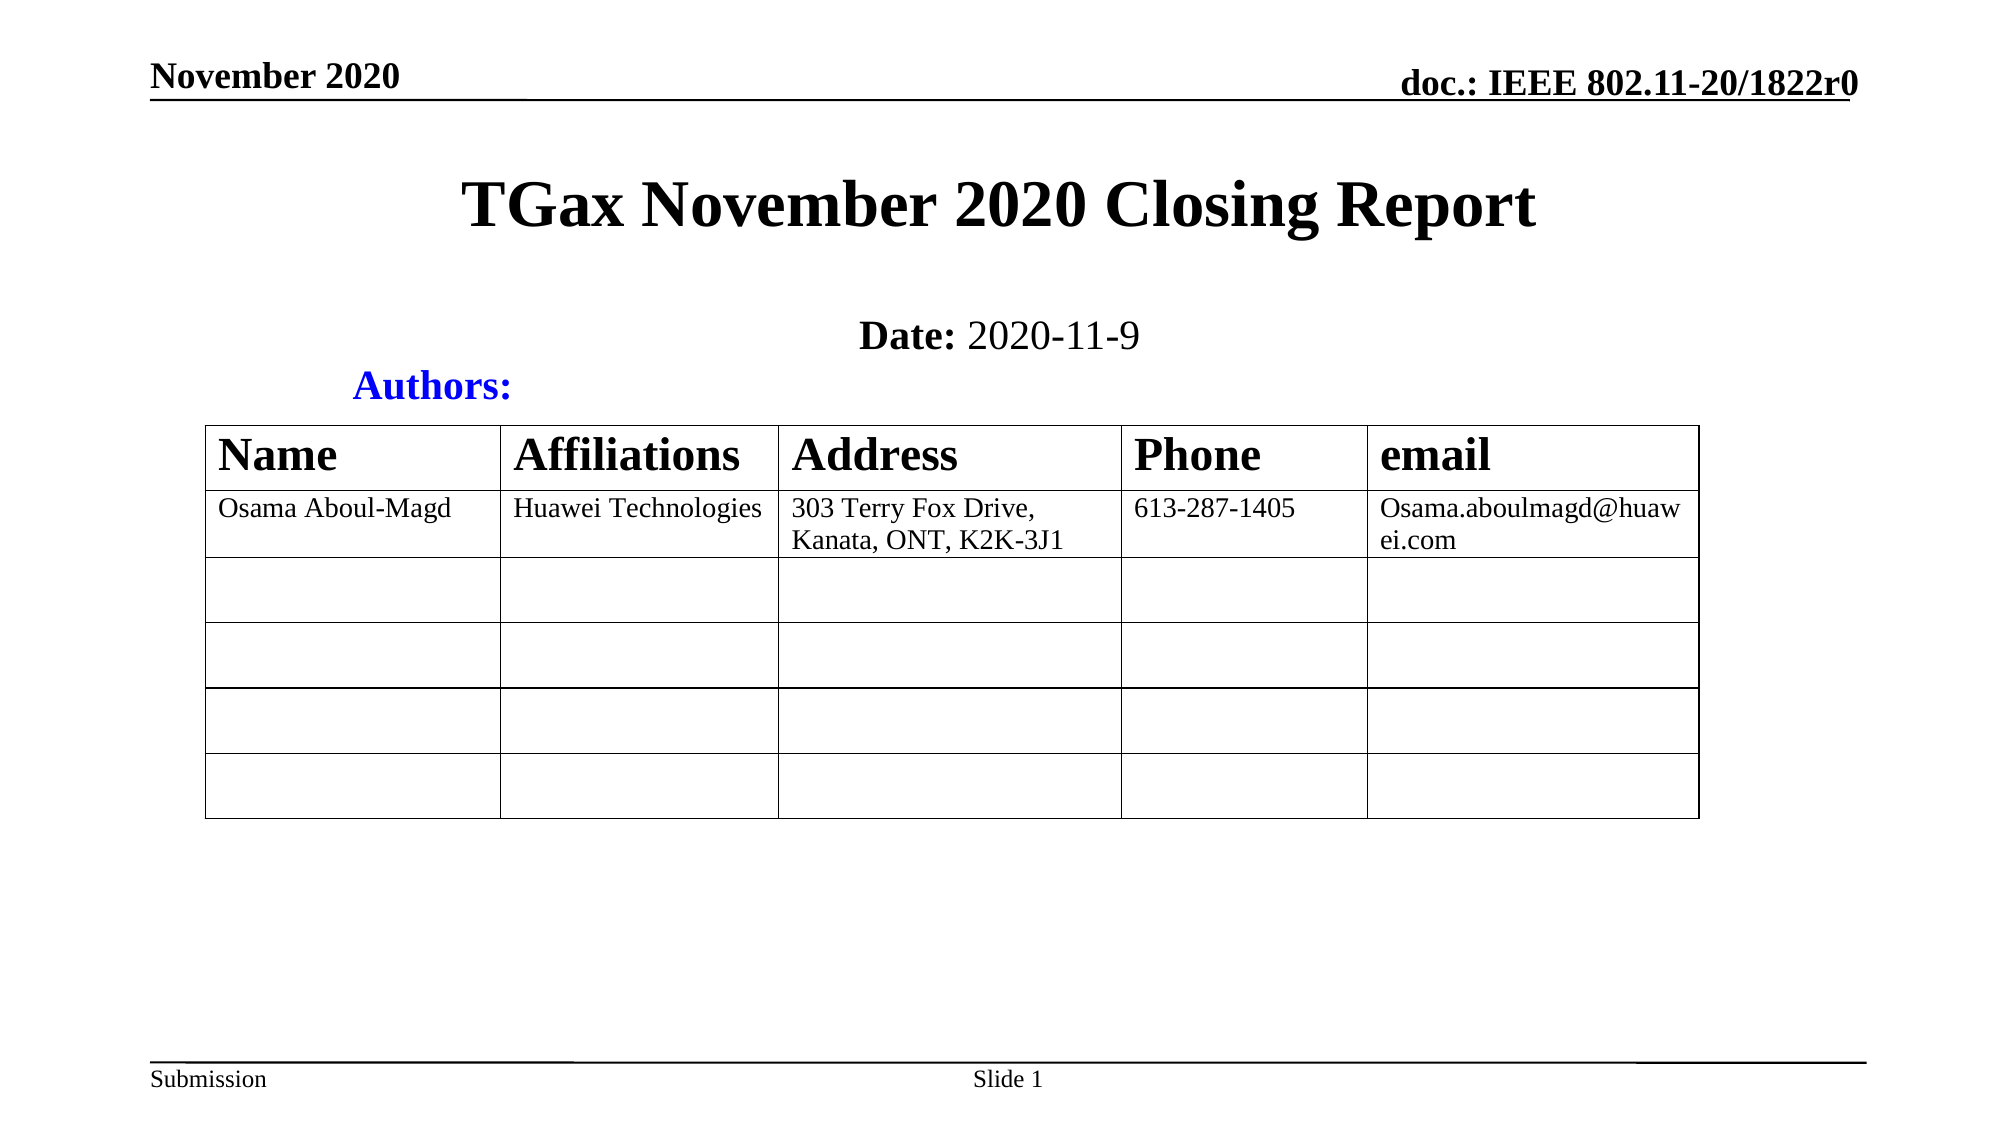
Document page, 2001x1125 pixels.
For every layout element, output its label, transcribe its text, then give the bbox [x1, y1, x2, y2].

title TGax November 2020 Closing Report [149, 112, 1850, 288]
text_box Authors: [337, 349, 575, 413]
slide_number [149, 21, 688, 97]
slide_number Slide 1 [950, 1061, 1067, 1123]
footer Osama Aboul-Magd (Huawei Technologies) [1212, 1061, 1863, 1088]
list Date: 2020-11-9 [362, 299, 1638, 363]
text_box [187, 424, 1801, 915]
